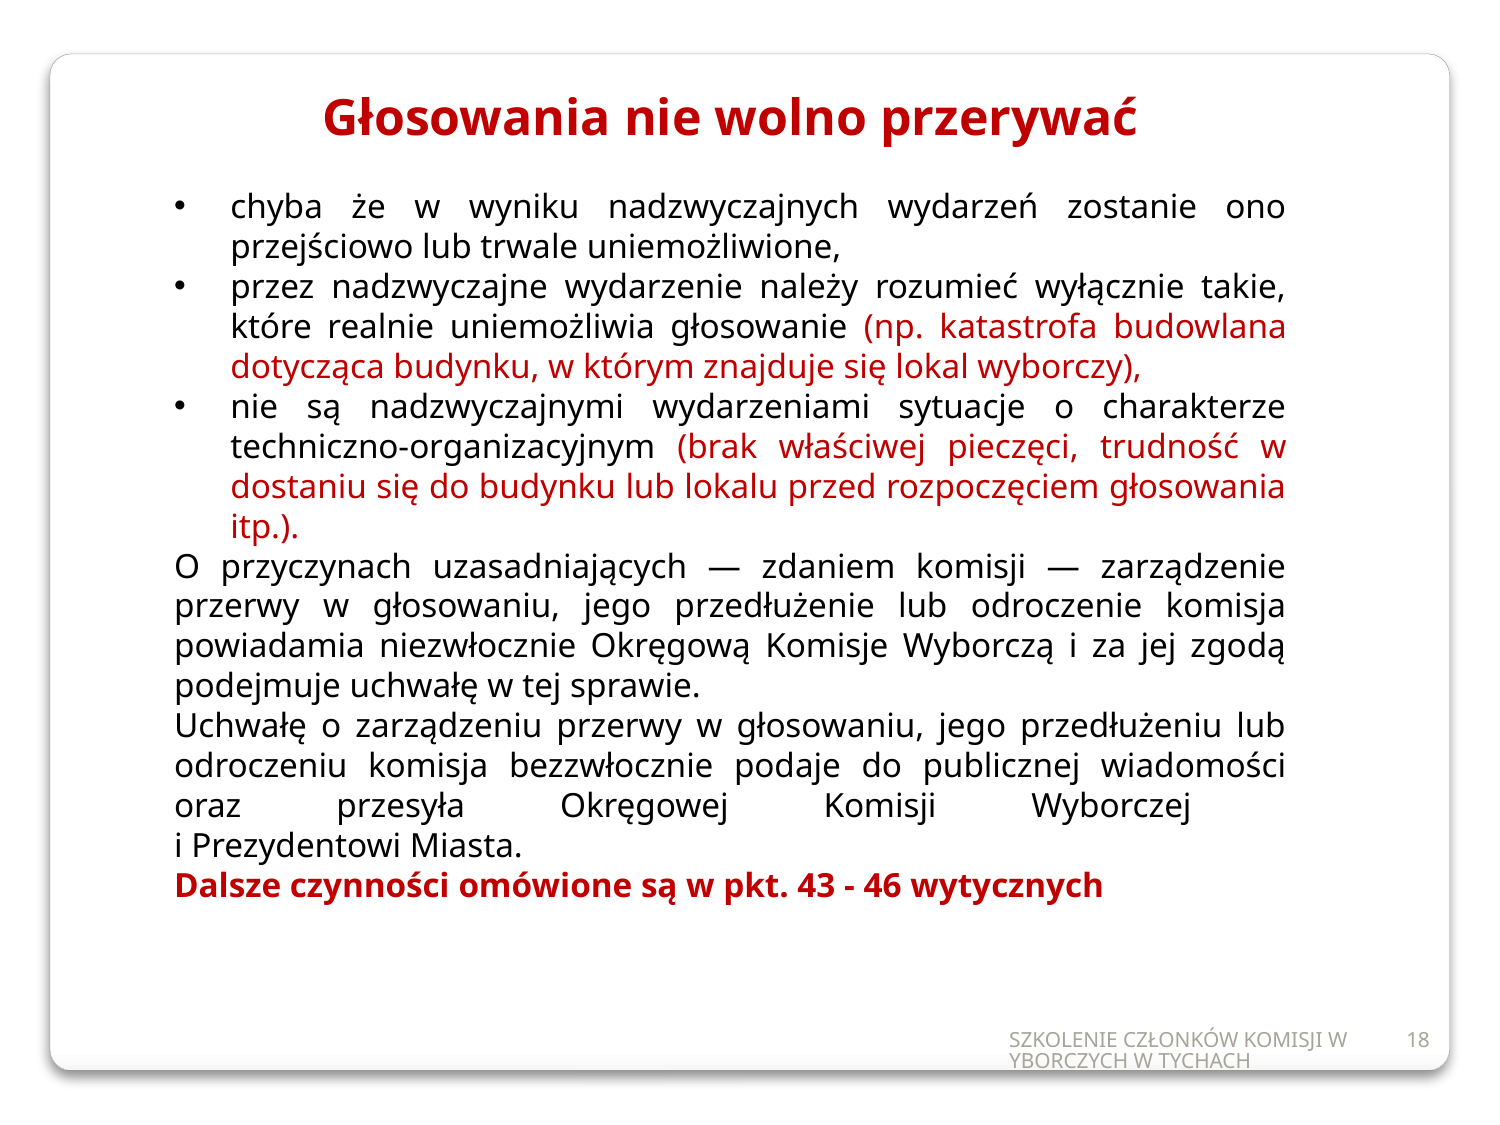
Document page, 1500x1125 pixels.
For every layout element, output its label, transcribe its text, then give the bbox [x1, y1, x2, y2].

slide_number 18 [1369, 1002, 1445, 1063]
footer SZKOLENIE CZŁONKÓW KOMISJI WYBORCZYCH W TYCHACH [994, 1002, 1369, 1063]
text_box Głosowania nie wolno przerywać chyba że w wyniku nadzwyczajnych wydarzeń zostanie ono przejściowo lub trwale uniemożliwione, przez nadzwyczajne wydarzenie należy rozumieć wyłącznie takie, które realnie uniemożliwia głosowanie (np. katastrofa budowlana dotycząca budynku, w którym znajduje się lokal wyborczy), nie są nadzwyczajnymi wydarzeniami sytuacje o charakterze techniczno-organizacyjnym (brak właściwej pieczęci, trudność w dostaniu się do budynku lub lokalu przed rozpoczęciem głosowania itp.). O przyczynach uzasadniających — zdaniem komisji — zarządzenie przerwy w głosowaniu, jego przedłużenie lub odroczenie komisja powiadamia niezwłocznie Okręgową Komisje Wyborczą i za jej zgodą podejmuje uchwałę w tej sprawie. Uchwałę o zarządzeniu przerwy w głosowaniu, jego przedłużeniu lub odroczeniu komisja bezzwłocznie podaje do publicznej wiadomości oraz przesyła Okręgowej Komisji Wyborczej i Prezydentowi Miasta. Dalsze czynności omówione są w pkt. 43 - 46 wytycznych [159, 78, 1303, 912]
